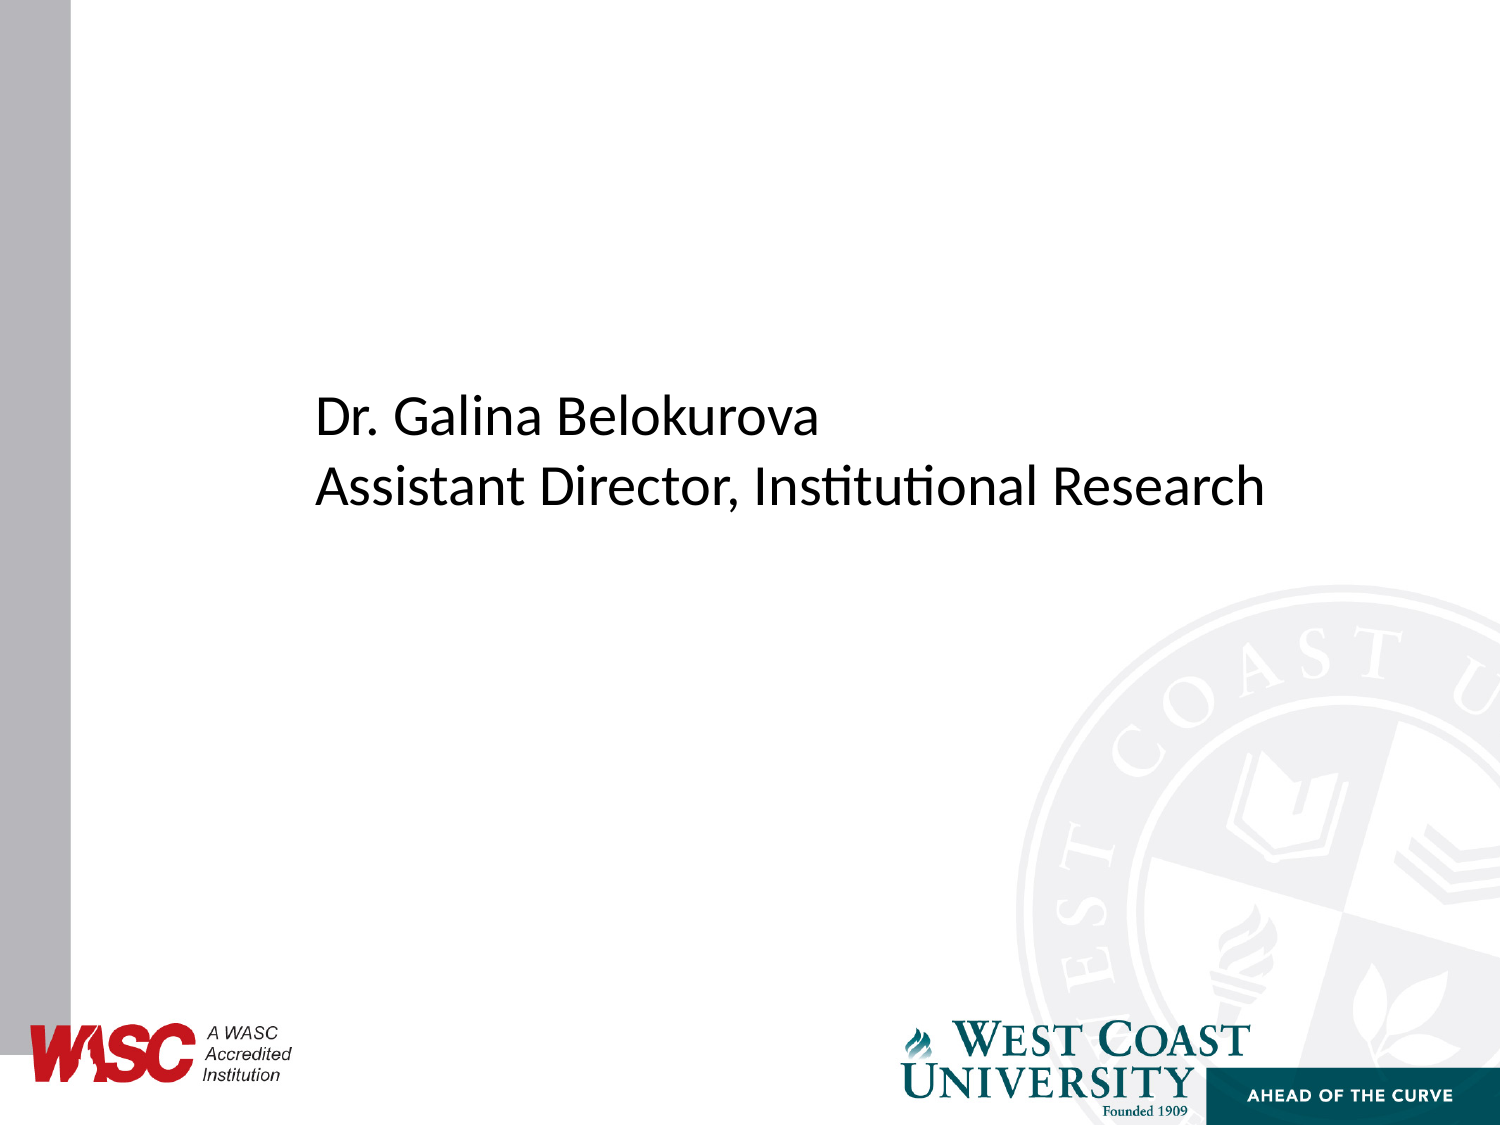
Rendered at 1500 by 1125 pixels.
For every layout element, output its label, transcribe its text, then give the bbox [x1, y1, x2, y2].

picture [0, 0, 1500, 1125]
text_box Dr. Galina Belokurova Assistant Director, Institutional Research [299, 369, 1294, 526]
